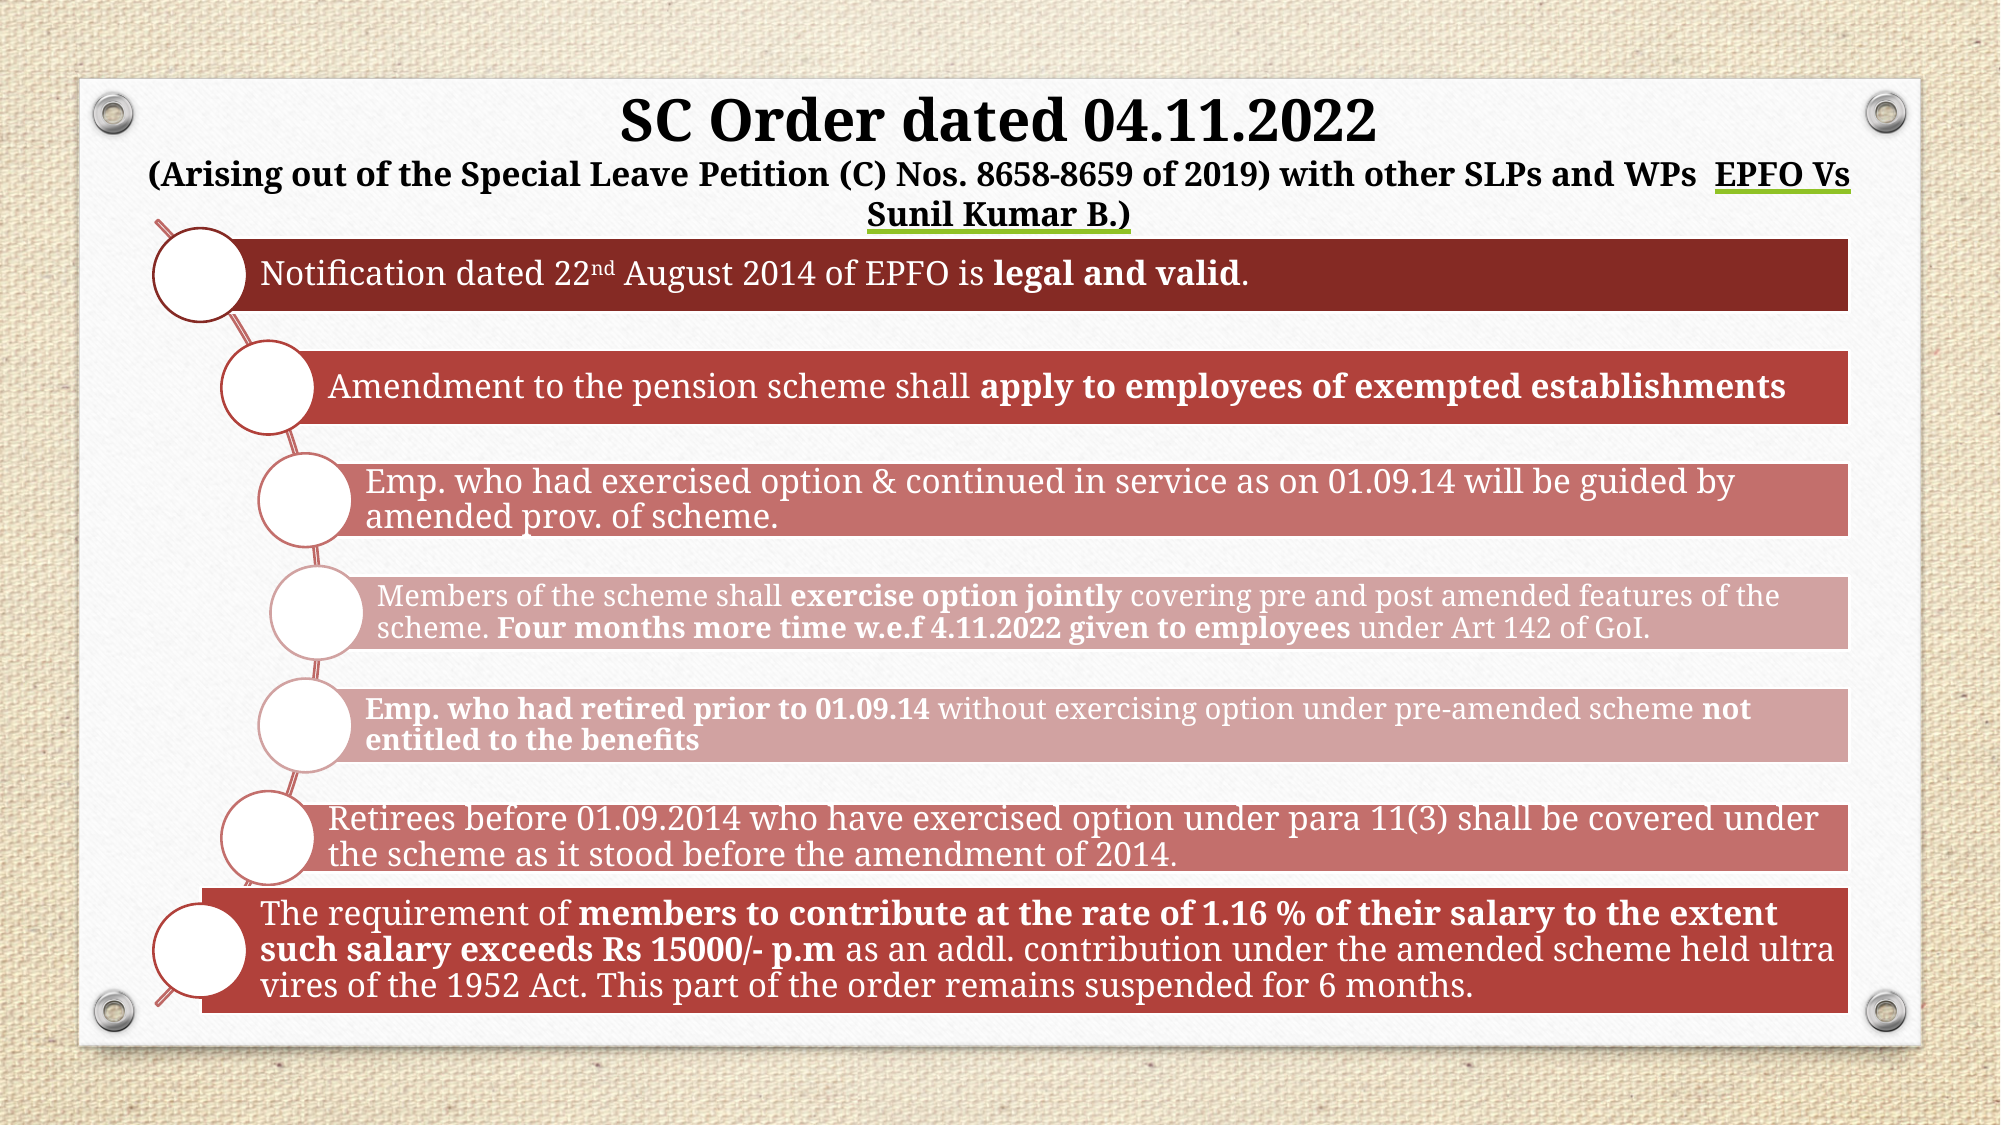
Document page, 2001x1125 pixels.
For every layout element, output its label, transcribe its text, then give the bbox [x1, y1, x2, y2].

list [142, 202, 1861, 1030]
text_box SC Order dated 04.11.2022 (Arising out of the Special Leave Petition (C) Nos. 8658-8659 of 2019) with other SLPs and WPs EPFO Vs Sunil Kumar B.) [112, 96, 1887, 220]
picture [0, 0, 2001, 1125]
